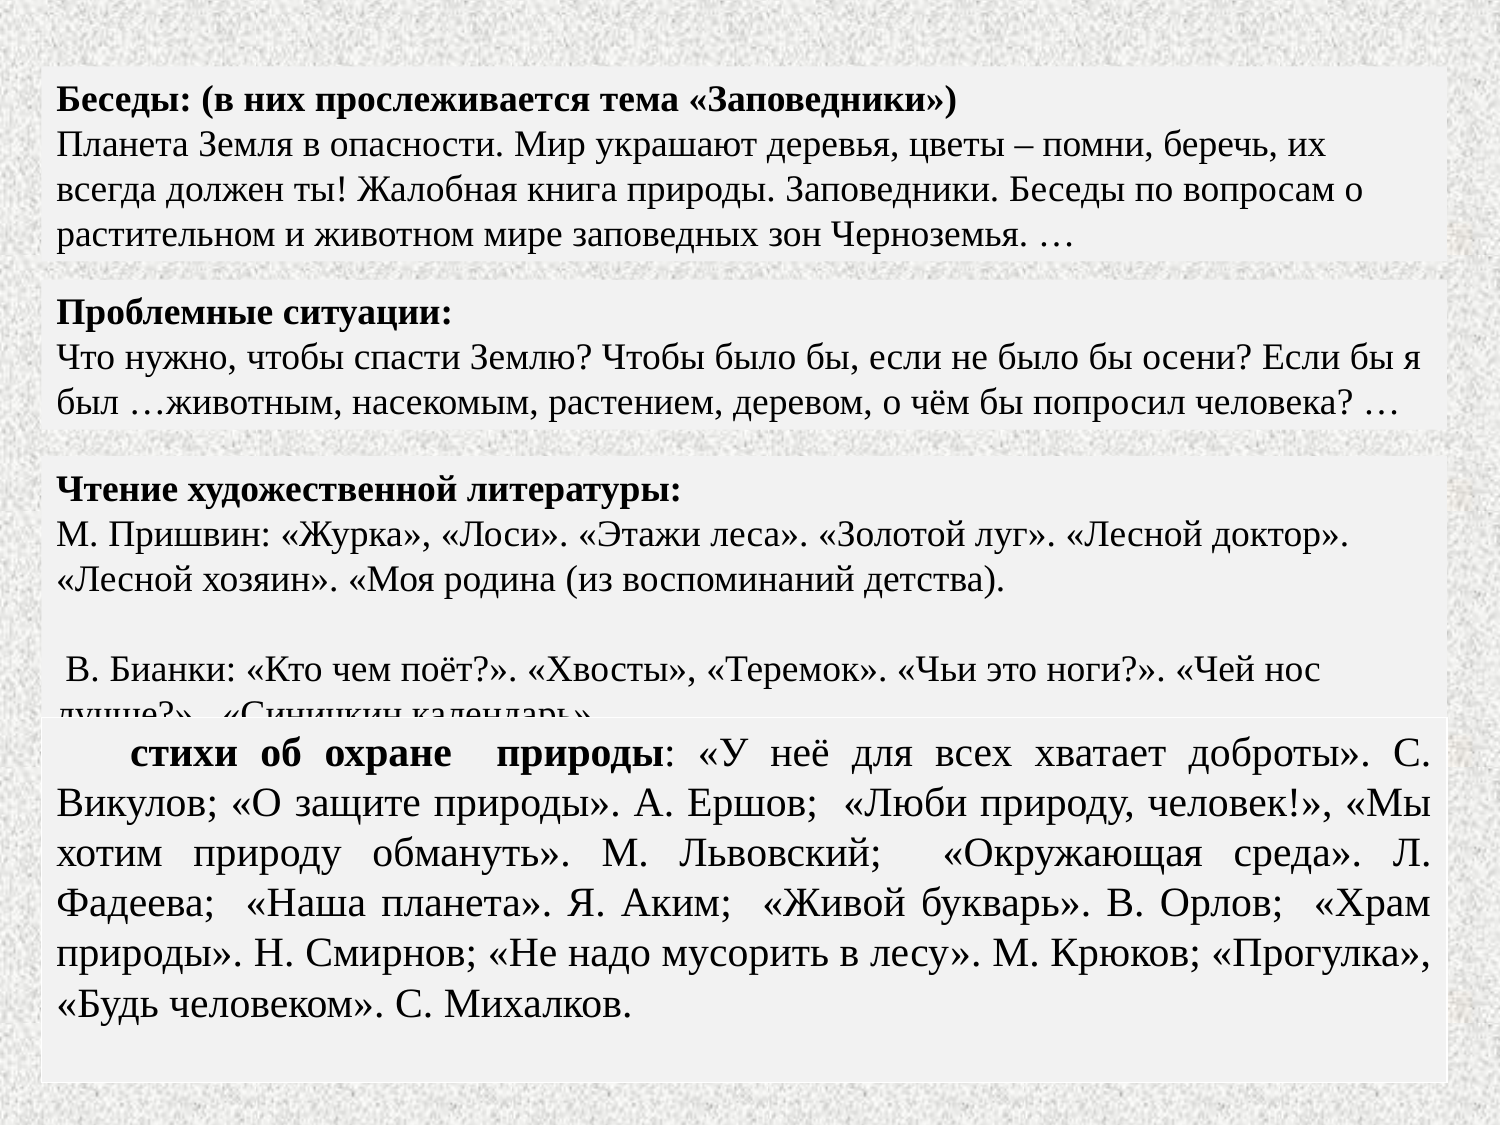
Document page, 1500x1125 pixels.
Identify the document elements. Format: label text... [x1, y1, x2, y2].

text_box стихи об охране природы: «У неё для всех хватает доброты». С. Викулов; «О защите природы». А. Ершов; «Люби природу, человек!», «Мы хотим природу обмануть». М. Львовский; «Окружающая среда». Л. Фадеева; «Наша планета». Я. Аким; «Живой букварь». В. Орлов; «Храм природы». Н. Смирнов; «Не надо мусорить в лесу». М. Крюков; «Прогулка», «Будь человеком». С. Михалков. [41, 717, 1447, 1083]
text_box Беседы: (в них прослеживается тема «Заповедники») Планета Земля в опасности. Мир украшают деревья, цветы – помни, беречь, их всегда должен ты! Жалобная книга природы. Заповедники. Беседы по вопросам о растительном и животном мире заповедных зон Черноземья. … [41, 66, 1447, 262]
text_box Проблемные ситуации: Что нужно, чтобы спасти Землю? Чтобы было бы, если не было бы осени? Если бы я был …животным, насекомым, растением, деревом, о чём бы попросил человека? … [41, 279, 1447, 430]
picture [0, 0, 1500, 1125]
text_box Чтение художественной литературы: М. Пришвин: «Журка», «Лоси». «Этажи леса». «Золотой луг». «Лесной доктор». «Лесной хозяин». «Моя родина (из воспоминаний детства). В. Бианки: «Кто чем поёт?». «Хвосты», «Теремок». «Чьи это ноги?». «Чей нос лучше?». «Синичкин календарь». … [41, 456, 1447, 717]
